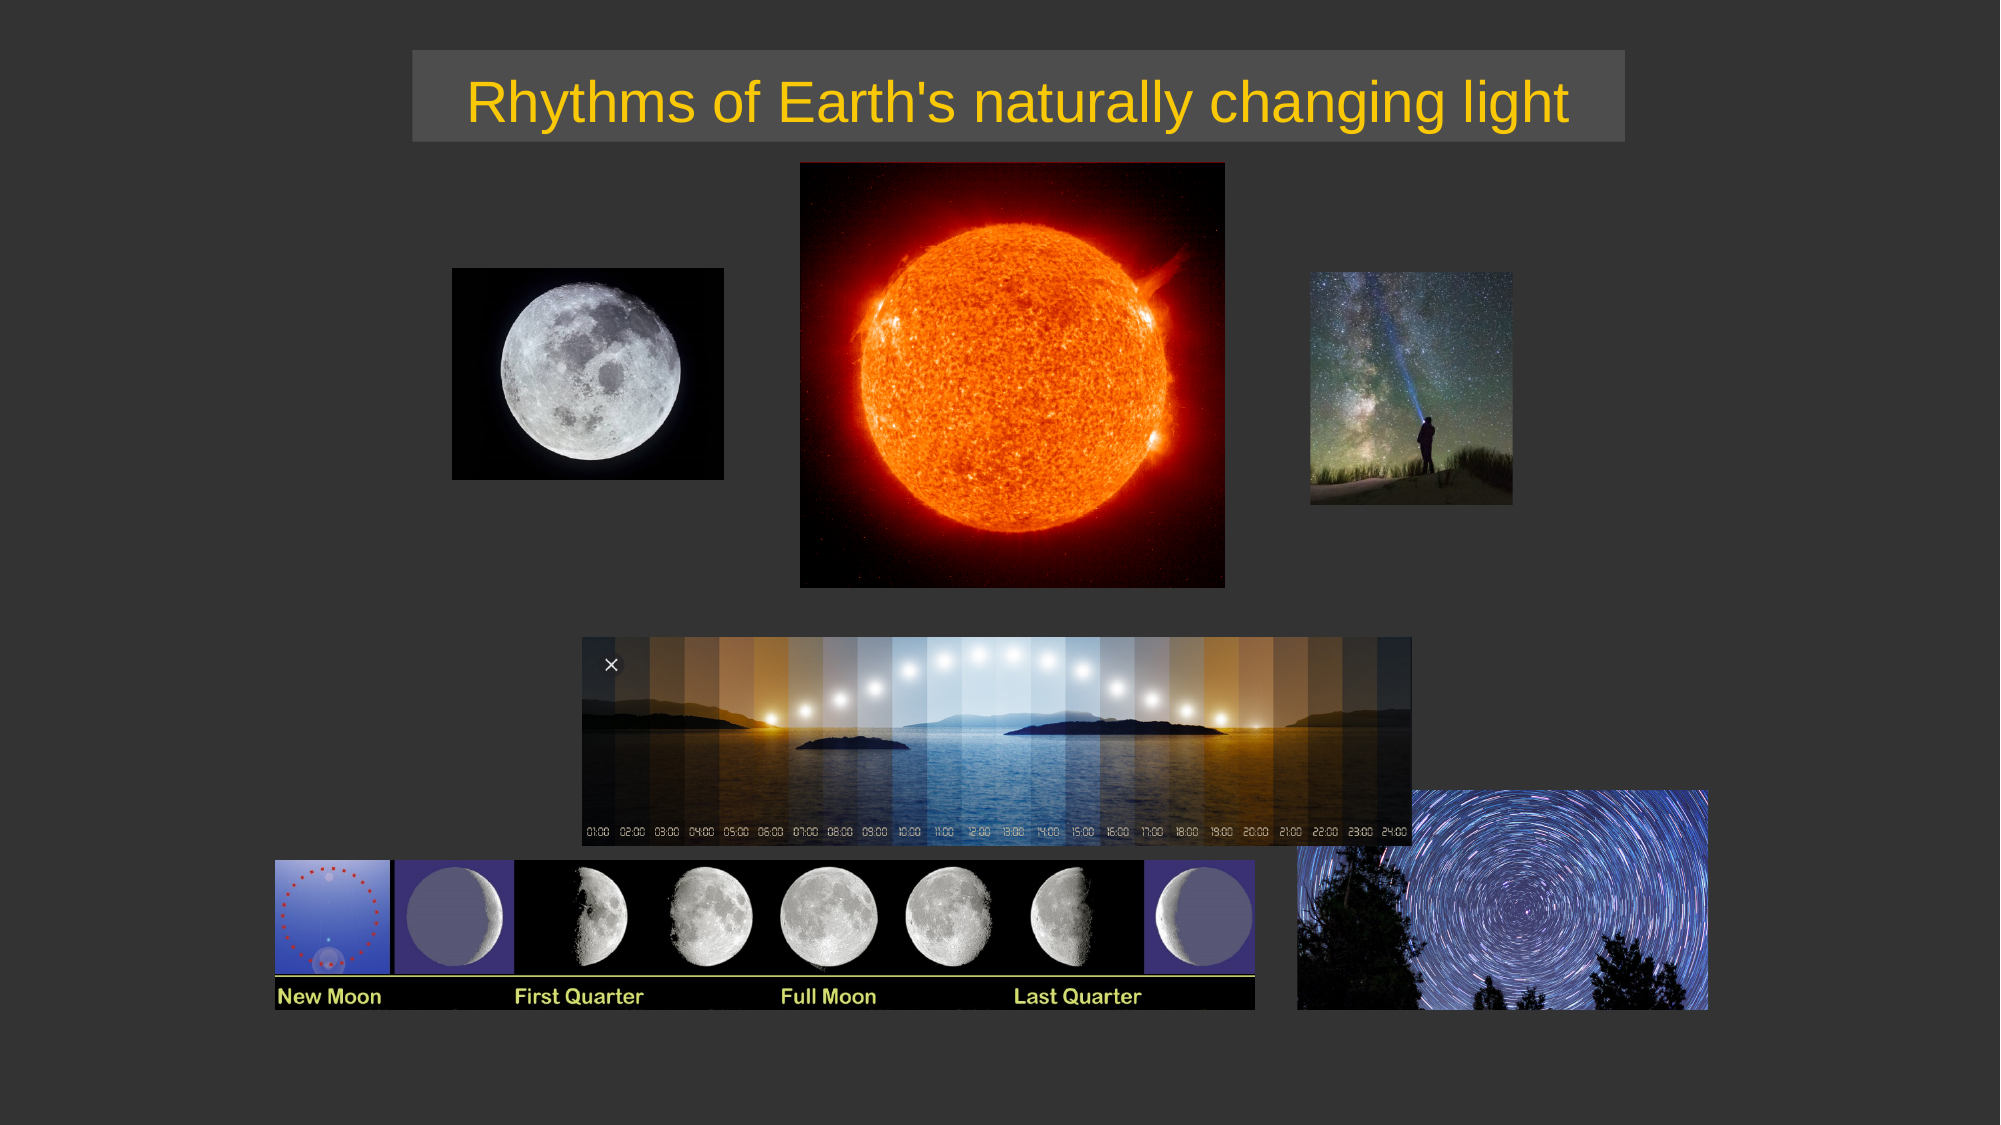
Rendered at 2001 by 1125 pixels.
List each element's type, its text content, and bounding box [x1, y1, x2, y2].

text_box Rhythms of Earth's naturally changing light [412, 50, 1625, 142]
picture [1310, 272, 1513, 505]
picture [452, 268, 724, 480]
picture [274, 859, 1256, 1010]
picture [799, 162, 1226, 588]
picture [582, 637, 1709, 1010]
